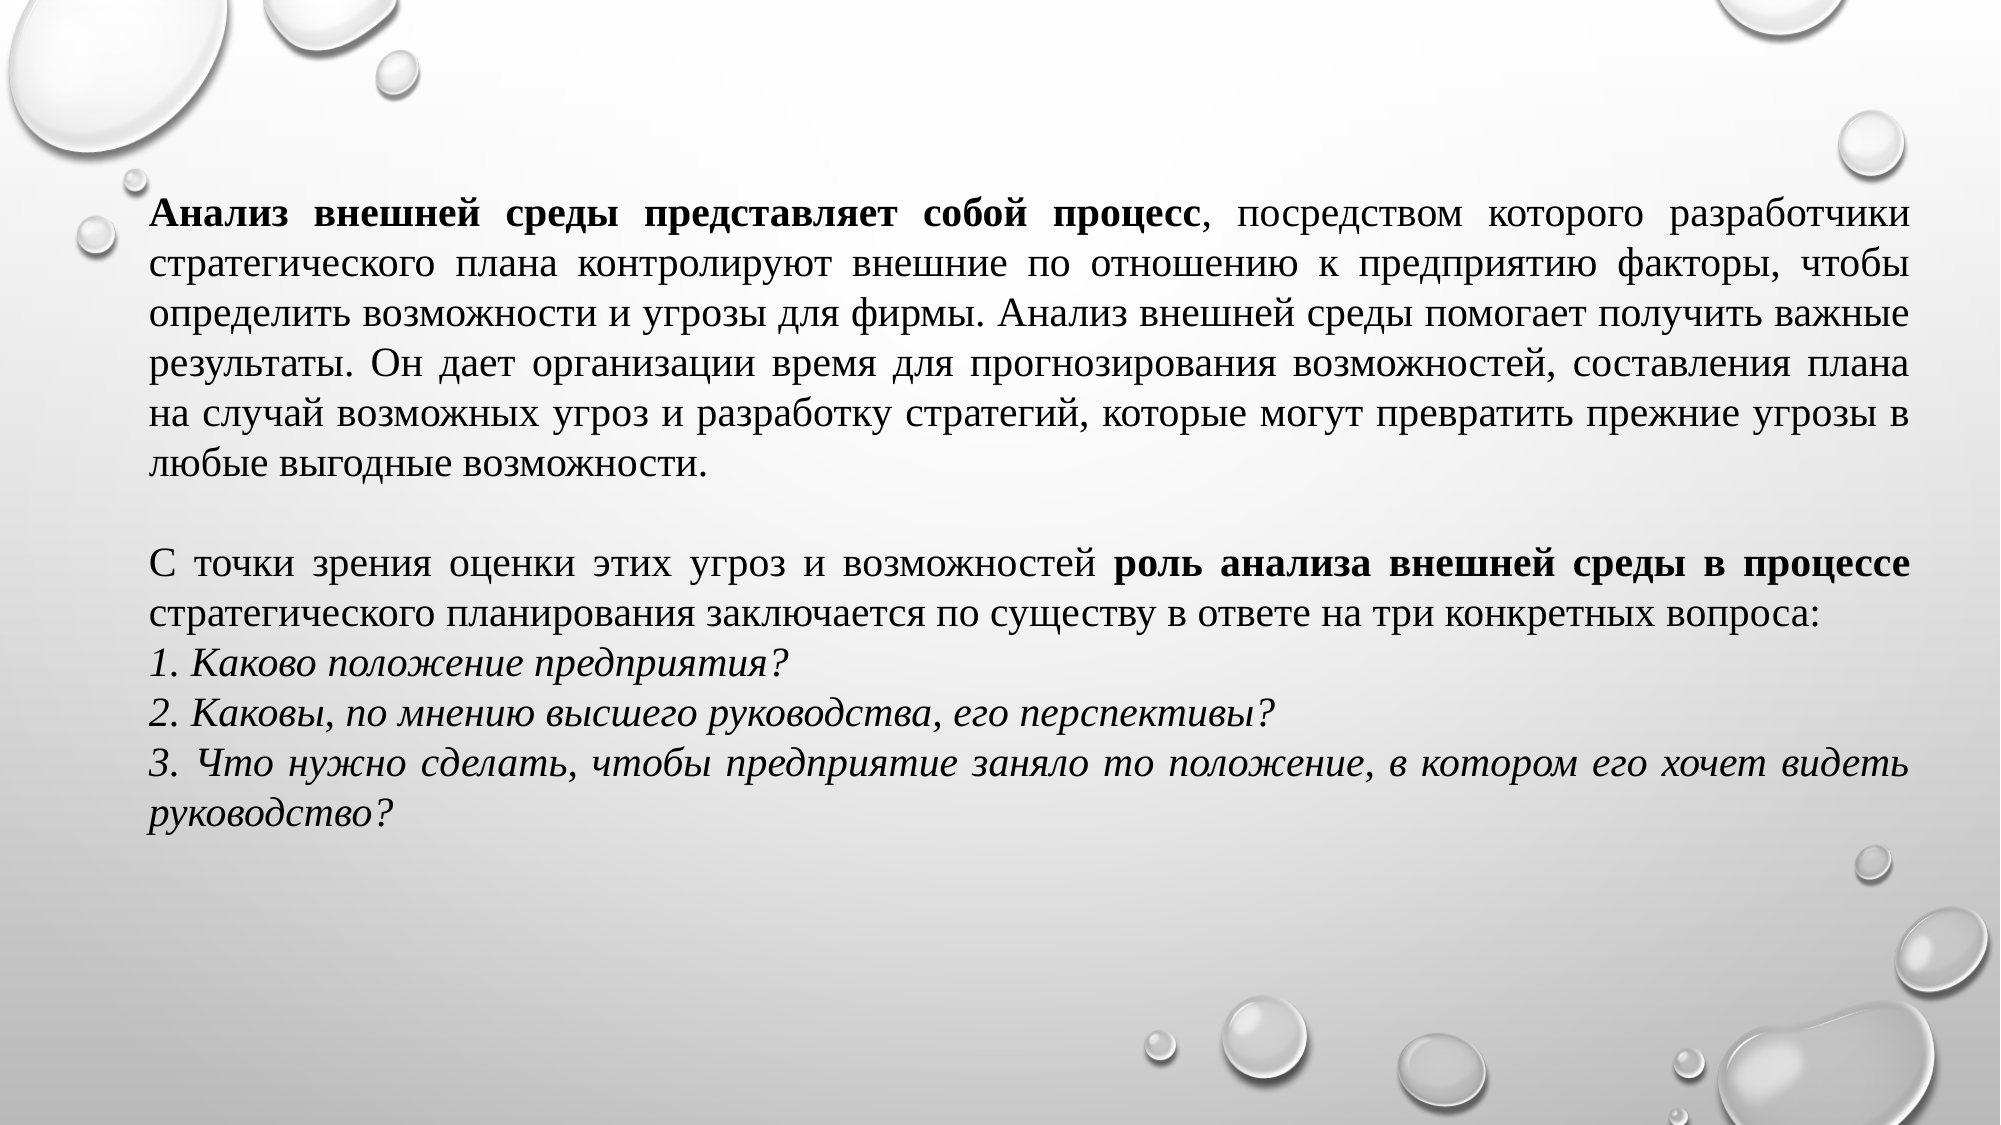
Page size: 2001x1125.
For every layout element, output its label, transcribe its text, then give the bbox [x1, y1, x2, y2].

picture [0, 0, 2000, 1125]
text_box Анализ внешней среды представляет собой процесс, посредством которого разработчики стратегического плана контролируют внешние по отношению к предприятию факторы, чтобы определить возможности и угрозы для фирмы. Анализ внешней среды помогает получить важные результаты. Он дает организации время для прогнозирования возможностей, составления плана на случай возможных угроз и разработку стратегий, которые могут превратить прежние угрозы в любые выгодные возможности. С точки зрения оценки этих угроз и возможностей роль анализа внешней среды в процессе стратегического планирования заключается по существу в ответе на три конкретных вопроса: 1. Каково положение предприятия? 2. Каковы, по мнению высшего руководства, его перспективы? 3. Что нужно сделать, чтобы предприятие заняло то положение, в котором его хочет видеть руководство? [134, 176, 1926, 842]
